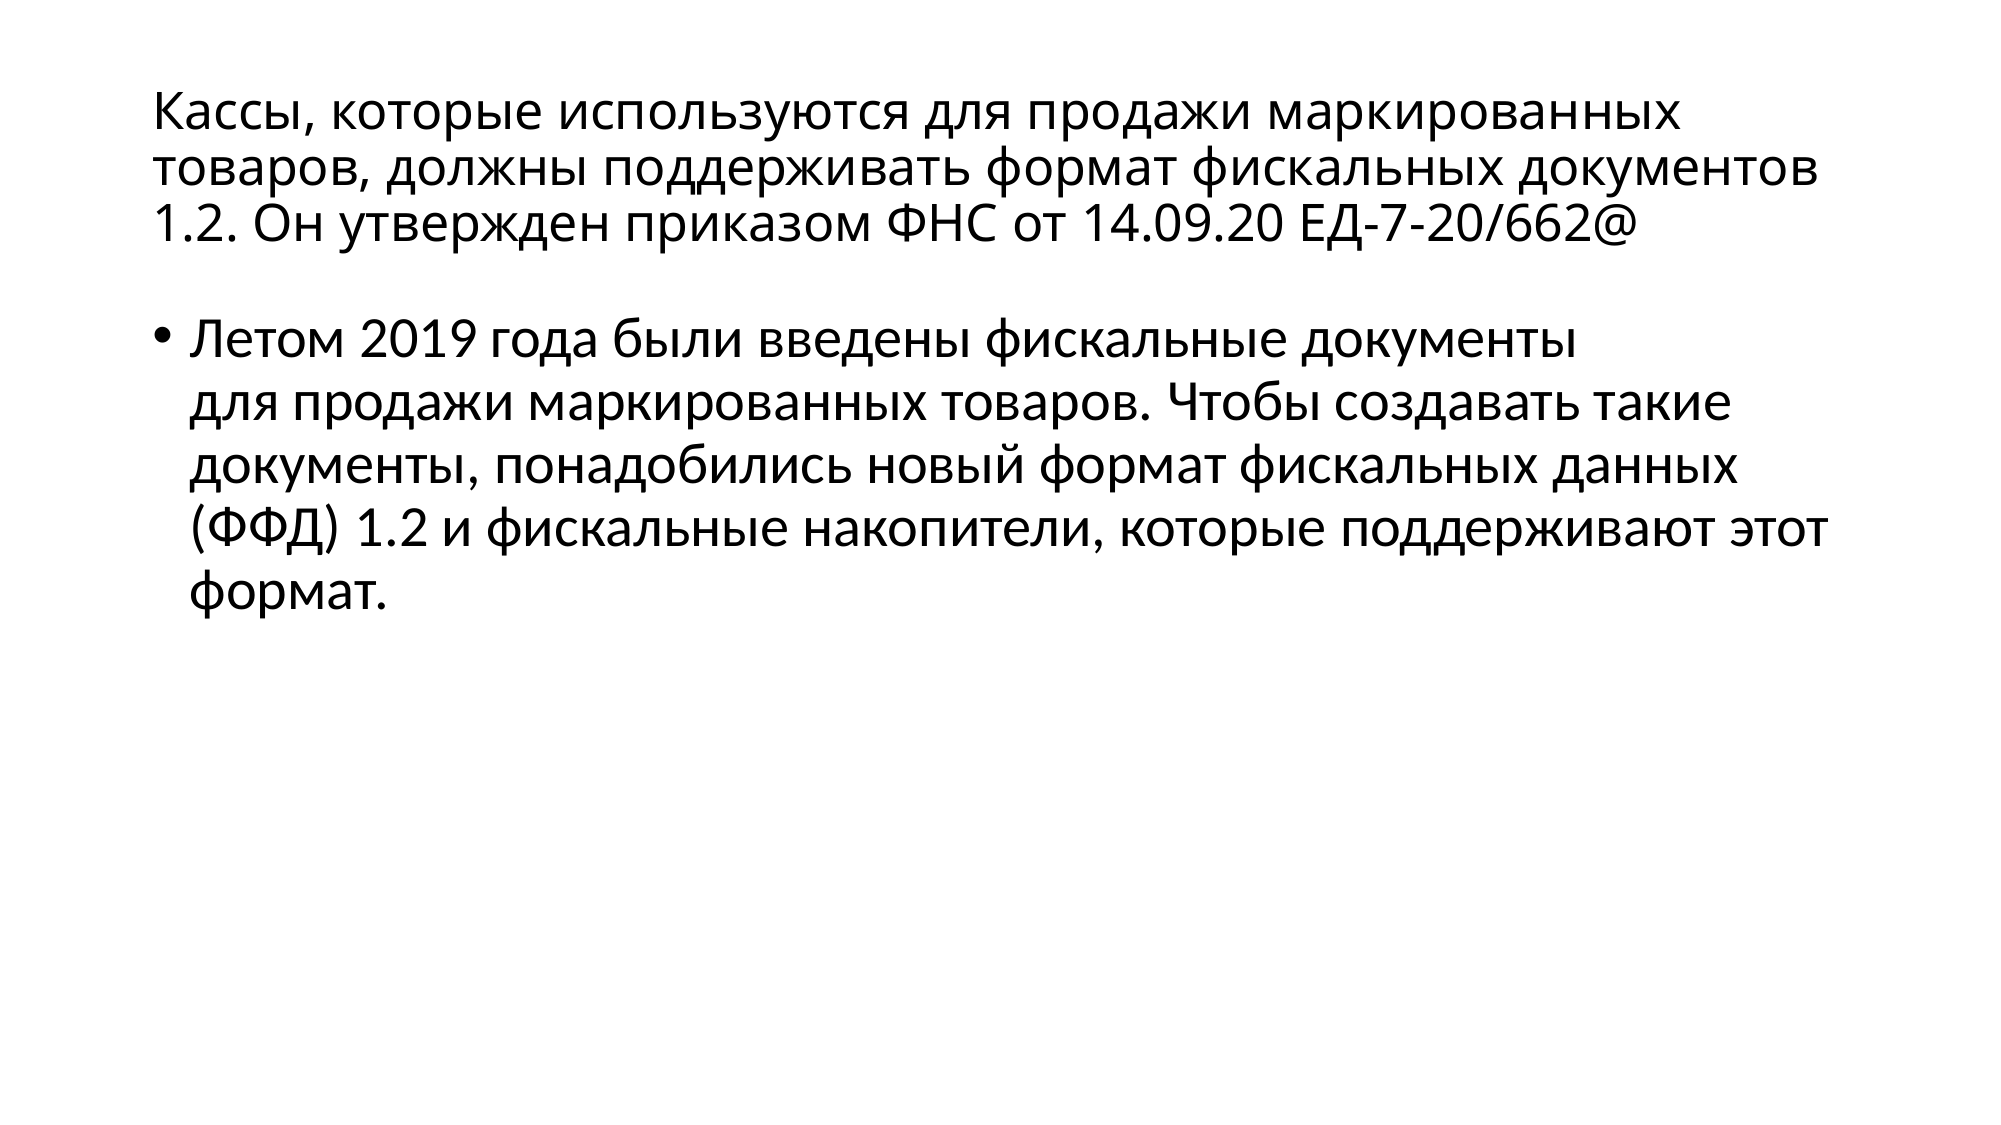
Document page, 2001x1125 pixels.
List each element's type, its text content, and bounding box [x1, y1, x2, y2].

list Летом 2019 года были введены фискальные документы для продажи маркированных товаров. Чтобы создавать такие документы, понадобились новый формат фискальных данных (ФФД) 1.2 и фискальные накопители, которые поддерживают этот формат. [137, 299, 1863, 1014]
title Кассы, которые используются для продажи маркированных товаров, должны поддерживать формат фискальных документов 1.2. Он утвержден приказом ФНС от 14.09.20 ЕД-7-20/662@ [137, 59, 1863, 278]
